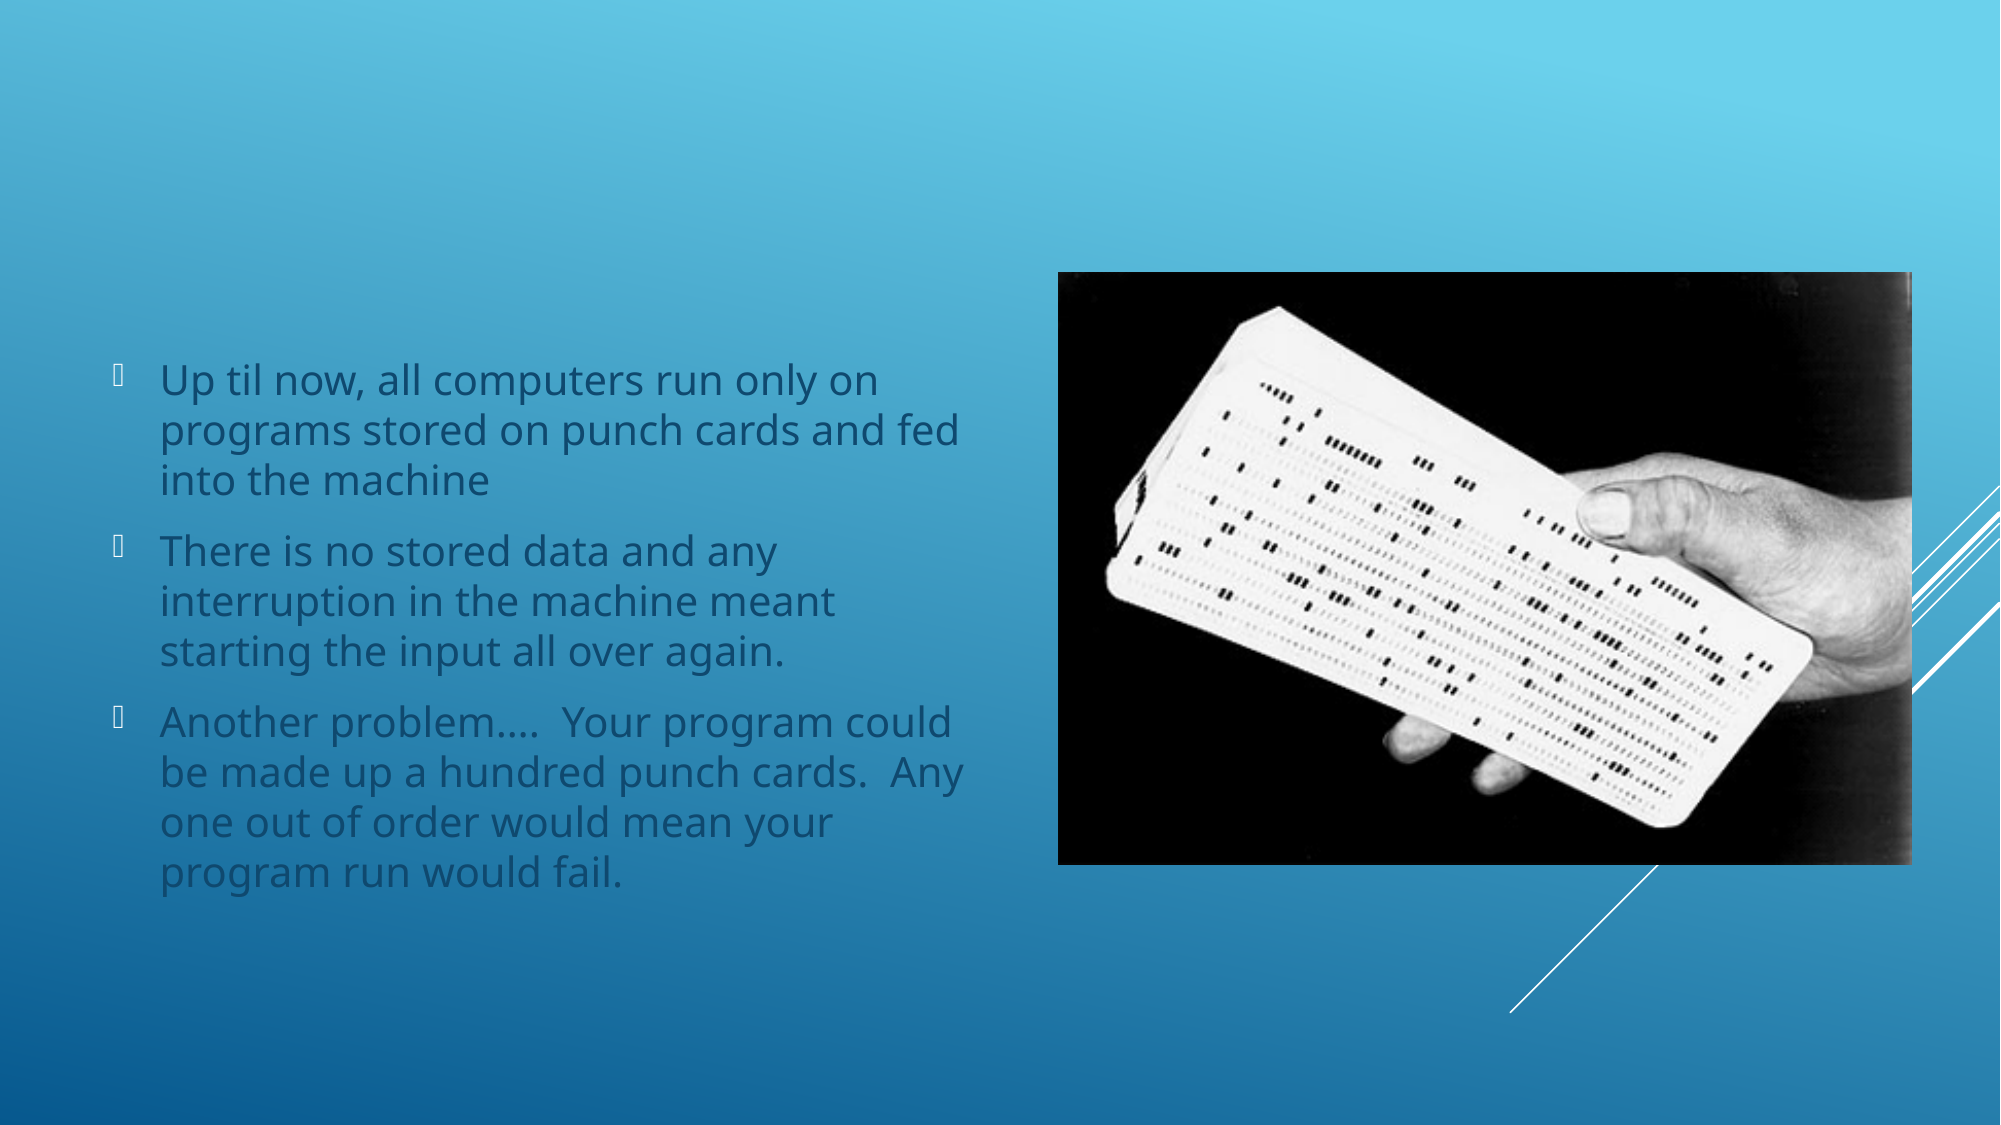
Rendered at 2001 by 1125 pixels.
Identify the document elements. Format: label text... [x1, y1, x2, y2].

list Up til now, all computers run only on programs stored on punch cards and fed into the machine There is no stored data and any interruption in the machine meant starting the input all over again. Another problem…. Your program could be made up a hundred punch cards. Any one out of order would mean your program run would fail. [97, 272, 1005, 978]
picture [1058, 272, 1912, 865]
